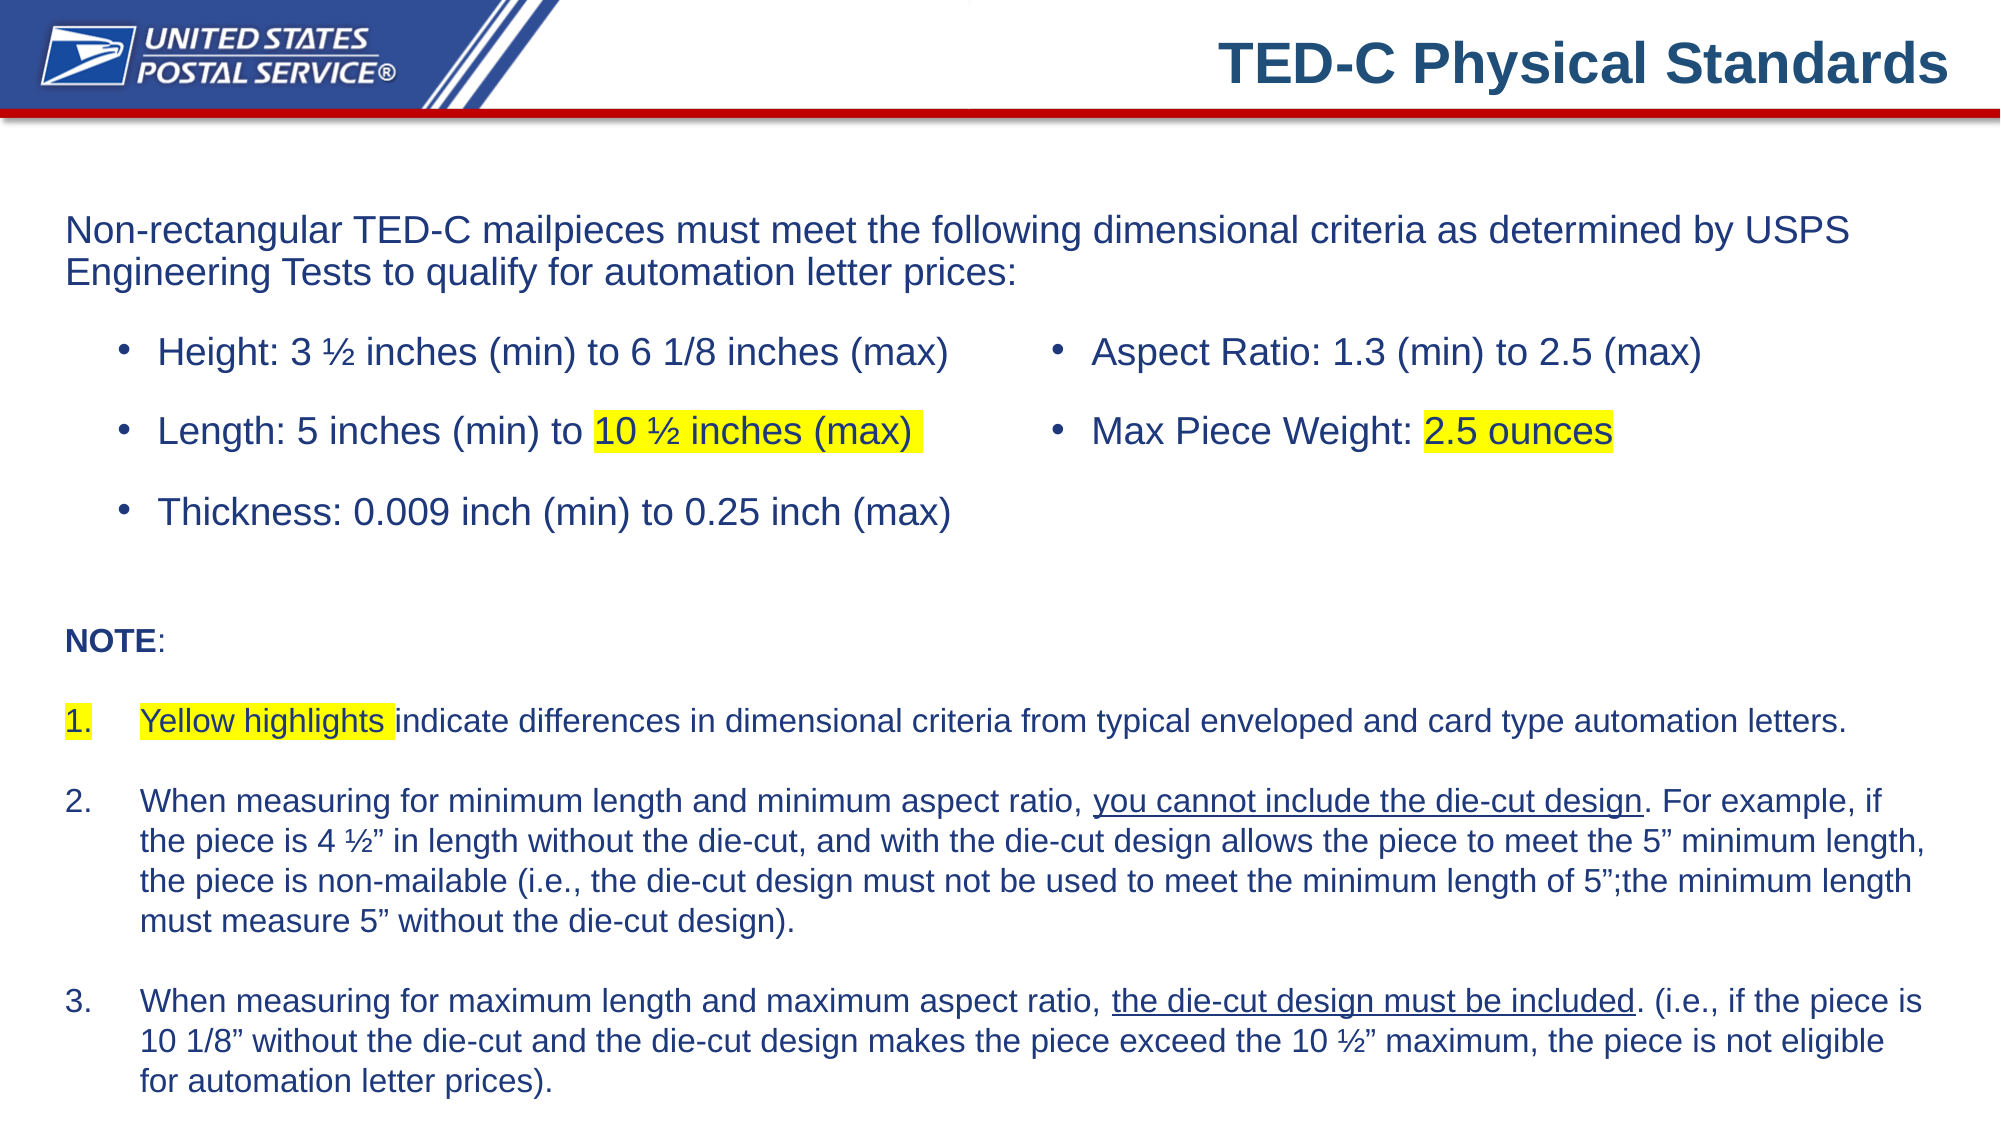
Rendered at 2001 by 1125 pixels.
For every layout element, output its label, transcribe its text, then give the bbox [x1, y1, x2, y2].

text_box Height: 3 ½ inches (min) to 6 1/8 inches (max) Length: 5 inches (min) to 10 ½ inches (max) Thickness: 0.009 inch (min) to 0.25 inch (max) Aspect Ratio: 1.3 (min) to 2.5 (max) Max Piece Weight: 2.5 ounces [102, 318, 2000, 715]
text_box TED-C Physical Standards [897, 17, 1966, 103]
picture [0, 0, 2001, 131]
text_box NOTE: Yellow highlights indicate differences in dimensional criteria from typical enveloped and card type automation letters. When measuring for minimum length and minimum aspect ratio, you cannot include the die-cut design. For example, if the piece is 4 ½” in length without the die-cut, and with the die-cut design allows the piece to meet the 5” minimum length, the piece is non-mailable (i.e., the die-cut design must not be used to meet the minimum length of 5”;the minimum length must measure 5” without the die-cut design). When measuring for maximum length and maximum aspect ratio, the die-cut design must be included. (i.e., if the piece is 10 1/8” without the die-cut and the die-cut design makes the piece exceed the 10 ½” maximum, the piece is not eligible for automation letter prices). [50, 612, 1950, 1107]
list Non-rectangular TED-C mailpieces must meet the following dimensional criteria as determined by USPS Engineering Tests to qualify for automation letter prices: [50, 202, 1950, 612]
